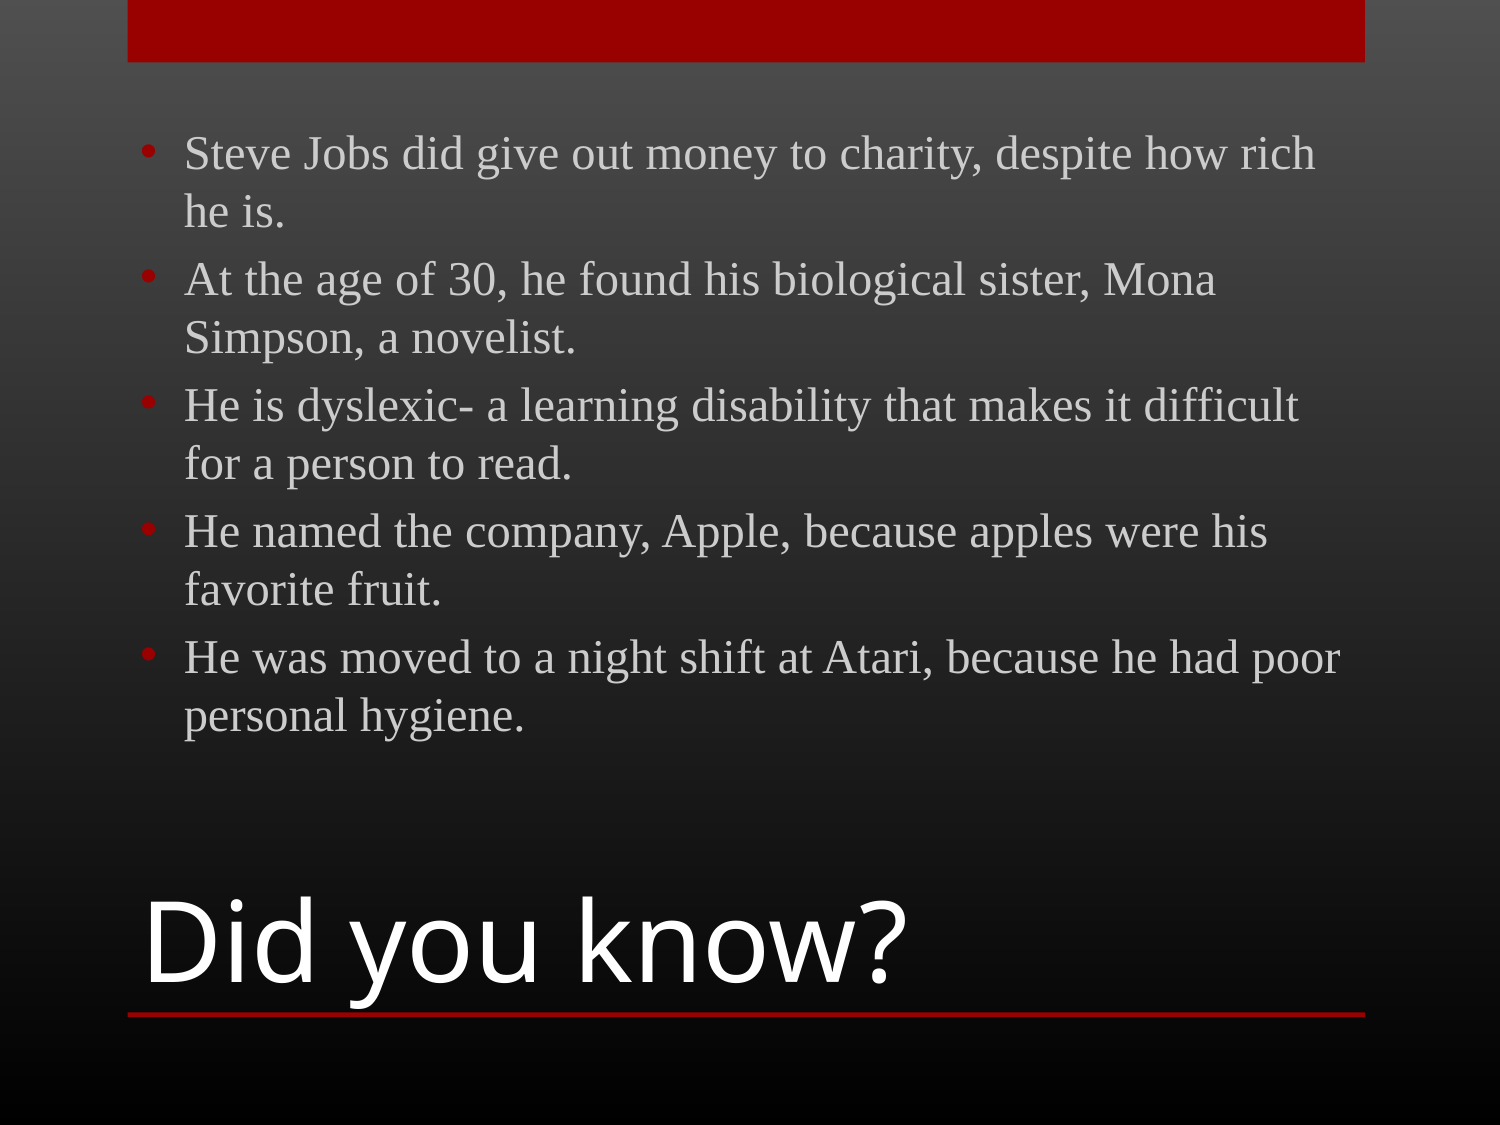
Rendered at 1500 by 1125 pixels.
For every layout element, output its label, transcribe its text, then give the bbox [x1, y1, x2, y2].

list Steve Jobs did give out money to charity, despite how rich he is. At the age of 30, he found his biological sister, Mona Simpson, a novelist. He is dyslexic- a learning disability that makes it difficult for a person to read. He named the company, Apple, because apples were his favorite fruit. He was moved to a night shift at Atari, because he had poor personal hygiene. [125, 112, 1363, 750]
title Did you know? [125, 750, 1238, 1013]
